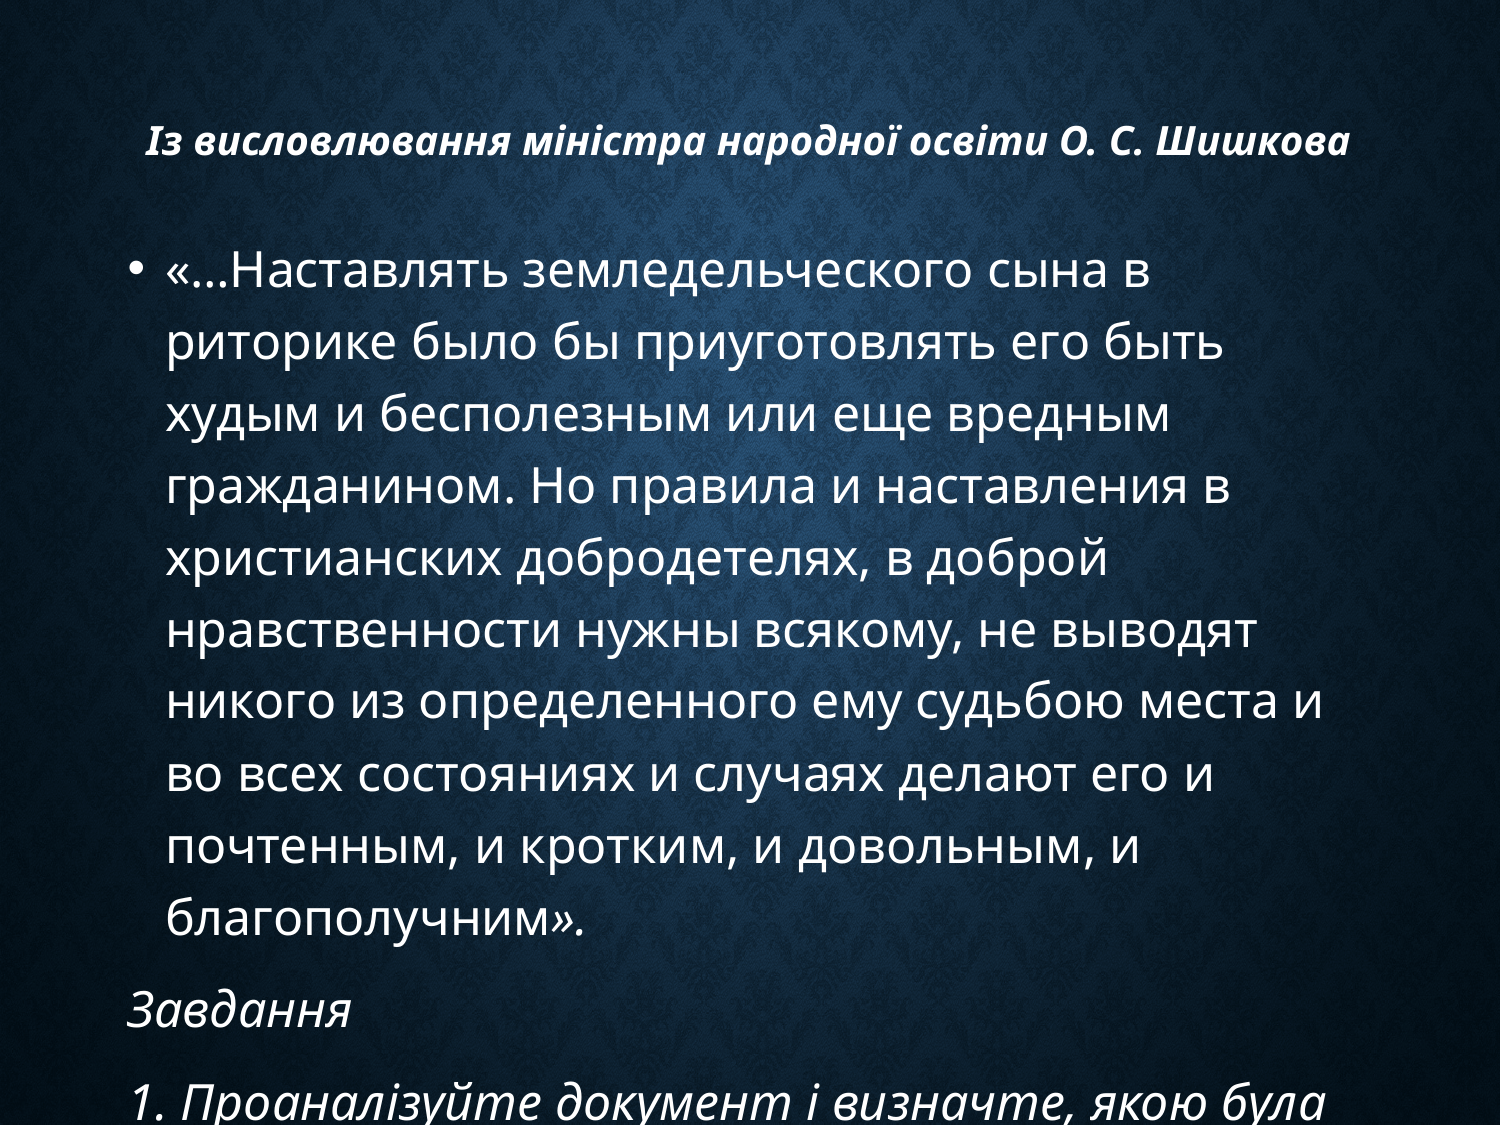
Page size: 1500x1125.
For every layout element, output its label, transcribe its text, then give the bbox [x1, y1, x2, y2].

list «…Наставлять земледельческого сына в риторике было бы приуготовлять его быть худым и бесполезным или еще вредным гражданином. Но правила и наставления в христианских добродетелях, в доброй нравственности нужны всякому, не выводят никого из определенного ему судьбою места и во всех состояниях и случаях делают его и почтенным, и кротким, и довольным, и благополучним». Завдання 1. Проаналізуйте документ і визначте, якою була урядова політика в освітній сфері. 2. Чому царський уряд так боявся освіченості українського народу? [112, 217, 1387, 907]
title Із висловлювання міністра народної освіти О. С. Шишкова [112, 97, 1387, 217]
